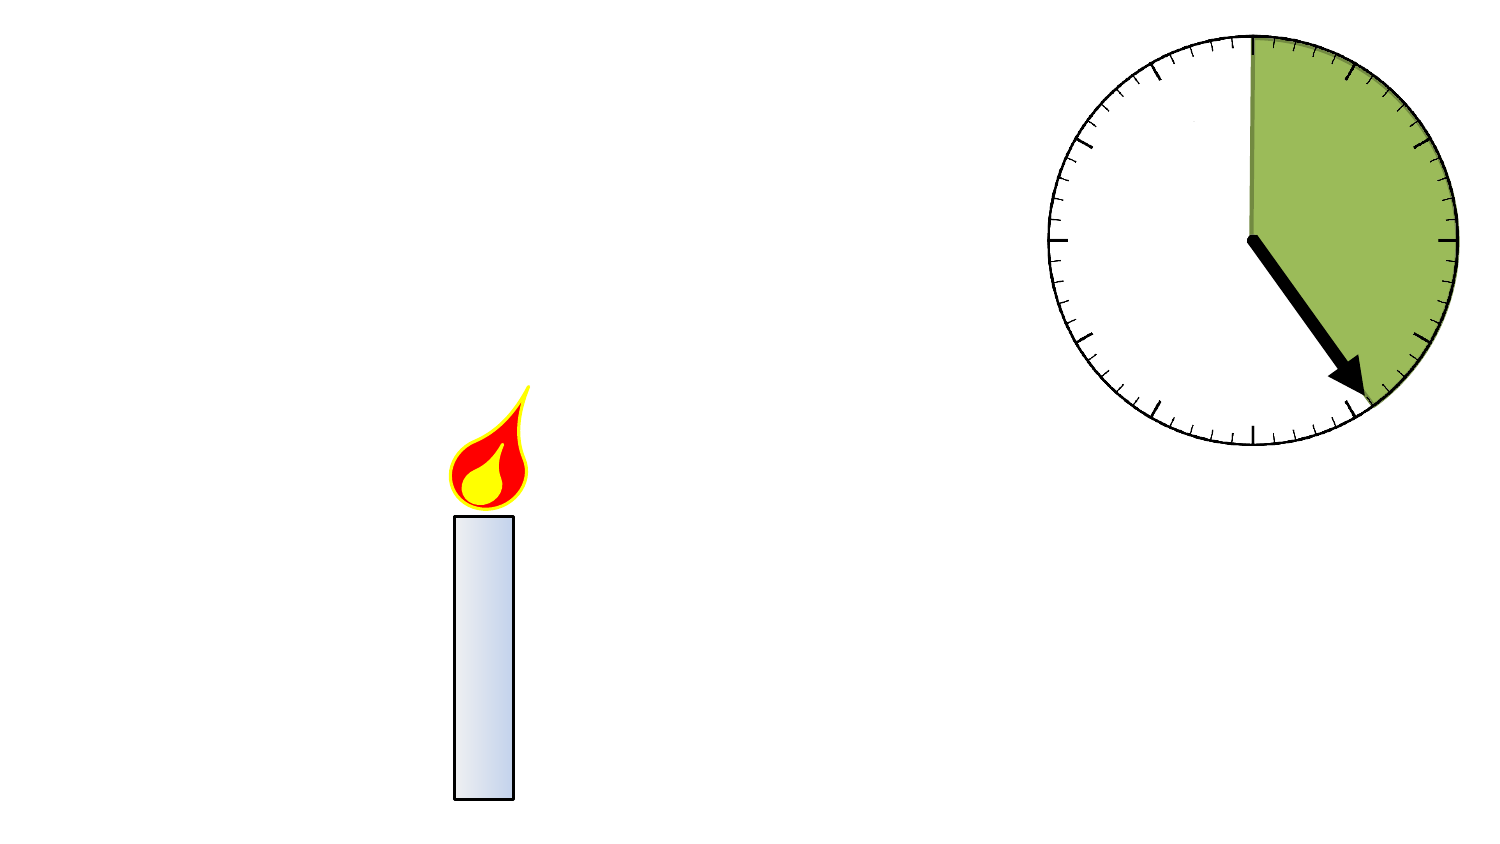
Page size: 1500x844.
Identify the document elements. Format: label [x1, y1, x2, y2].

text_box [453, 514, 516, 802]
text_box [449, 438, 528, 509]
text_box [1251, 238, 1366, 397]
picture [1045, 31, 1465, 446]
